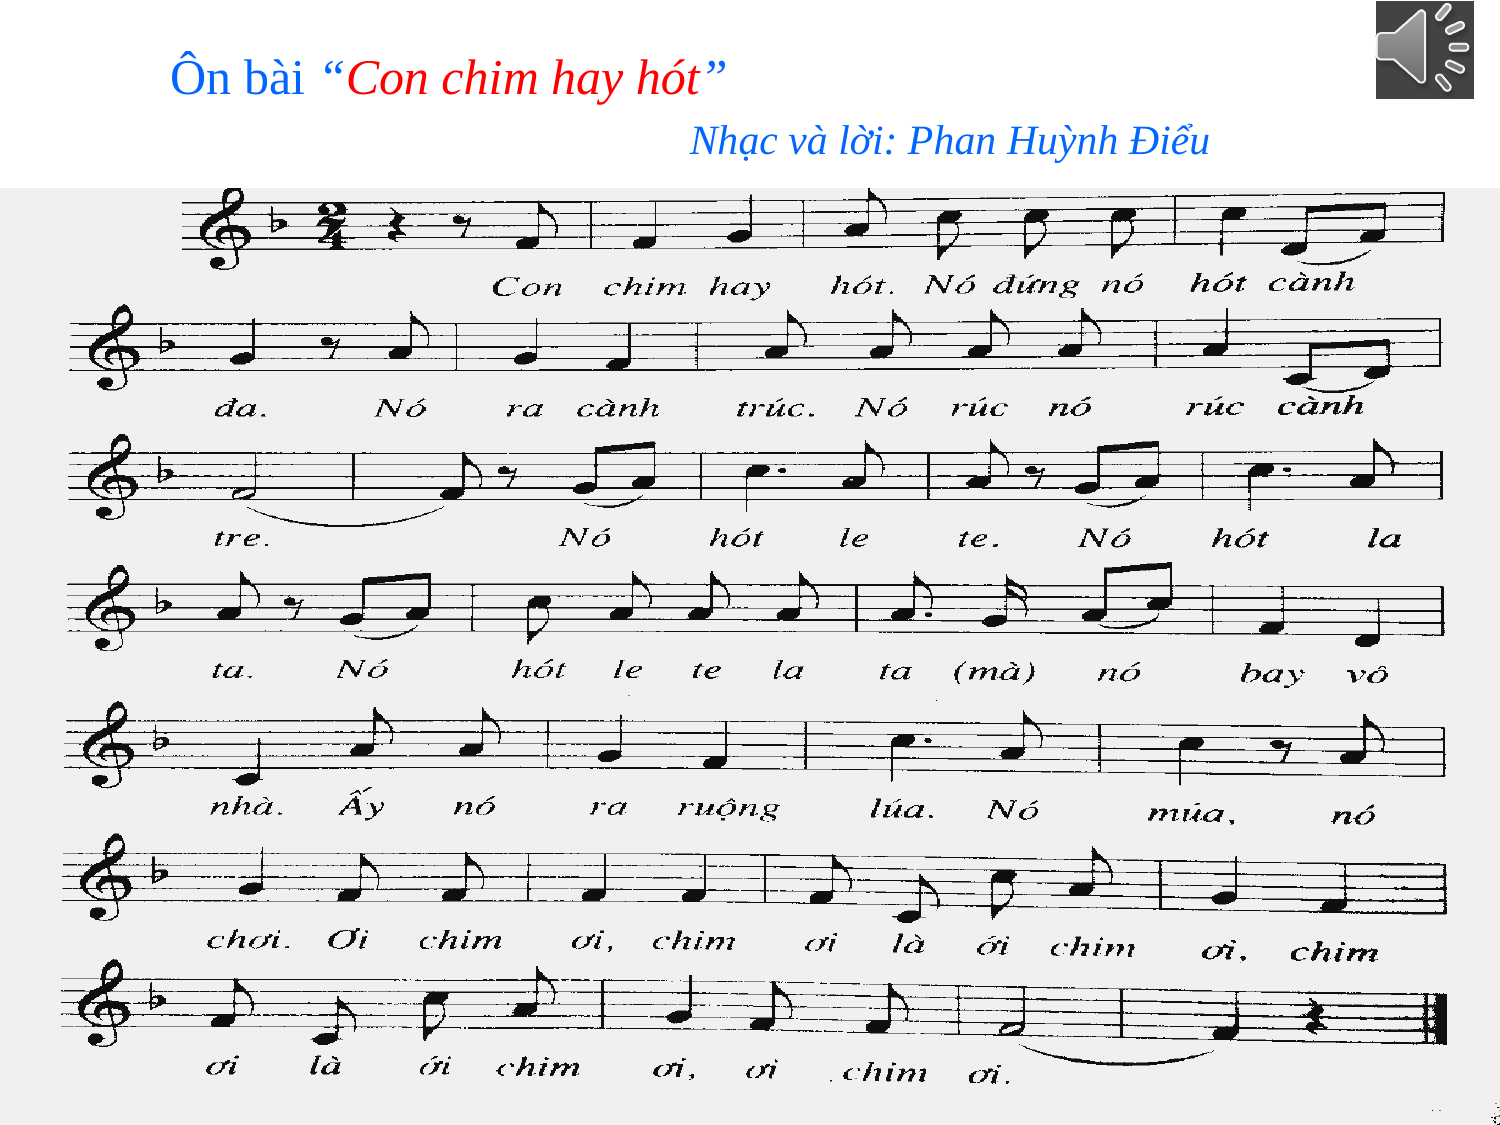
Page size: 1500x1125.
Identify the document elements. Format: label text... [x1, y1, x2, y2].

picture [0, 187, 1500, 1125]
picture [1374, 0, 1476, 101]
text_box Ôn bài “Con chim hay hót” Nhạc và lời: Phan Huỳnh Điểu [75, 37, 1450, 173]
